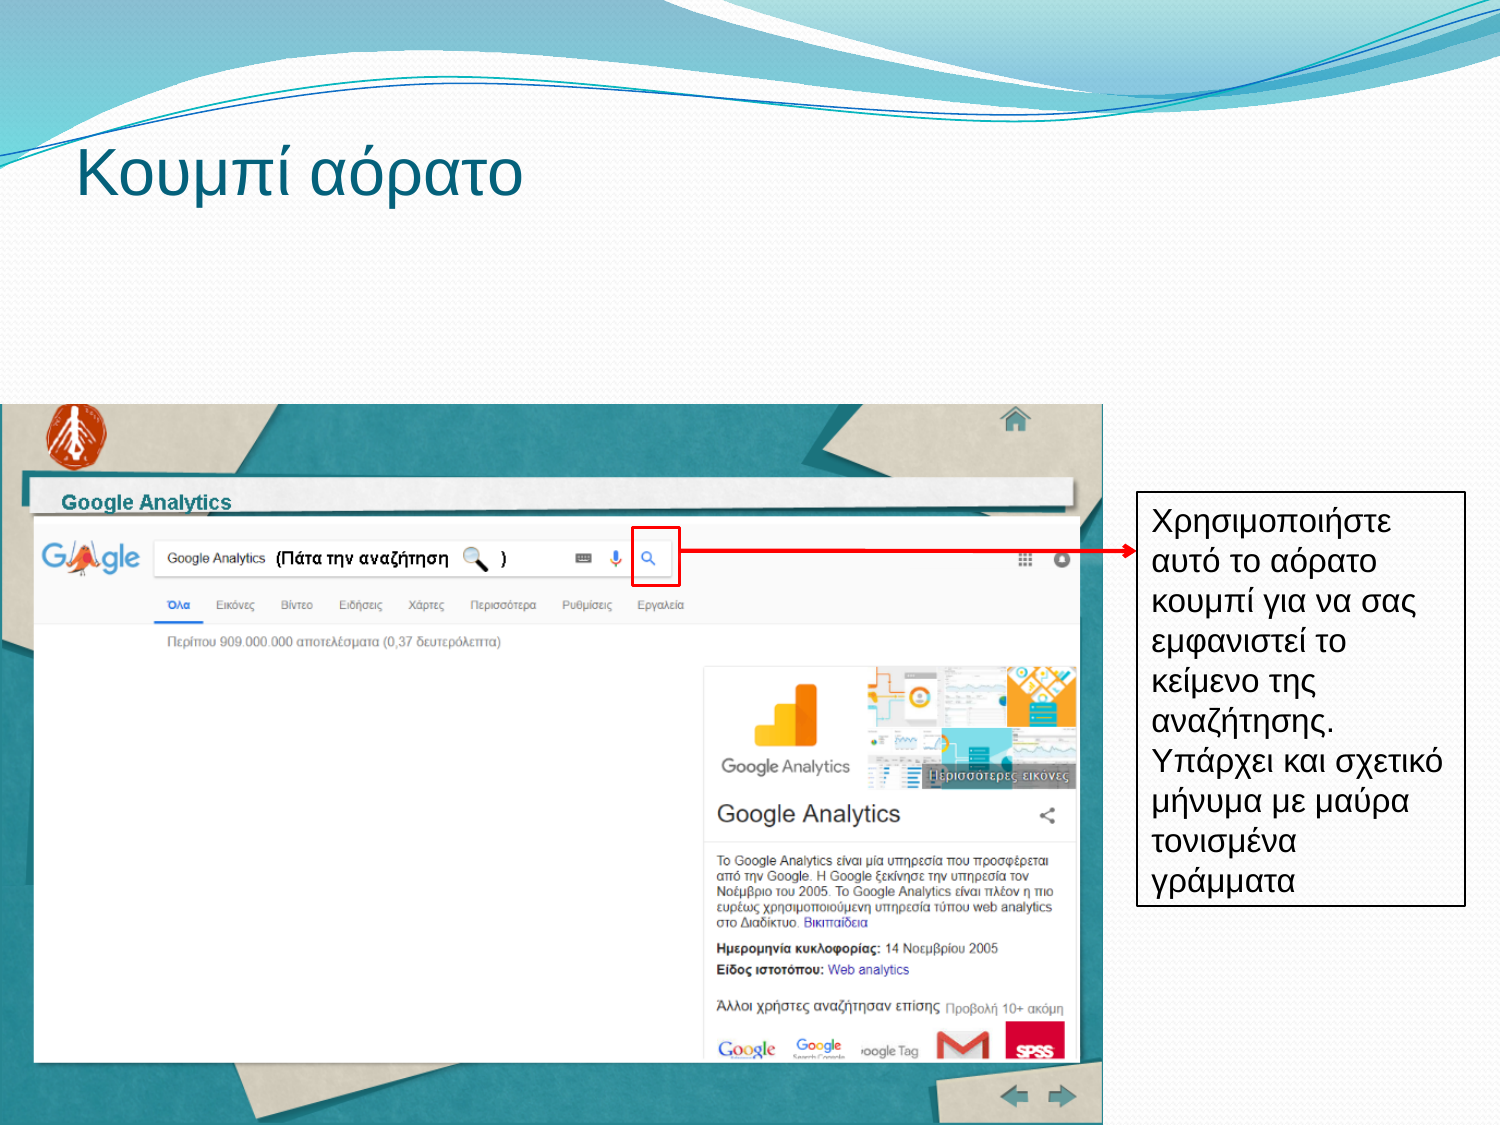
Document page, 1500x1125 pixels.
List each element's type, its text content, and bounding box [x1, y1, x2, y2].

text_box Χρησιμοποιήστε αυτό το αόρατο κουμπί για να σας εμφανιστεί το κείμενο της αναζήτησης. Υπάρχει και σχετικό μήνυμα με μαύρα τονισμένα γράμματα [1136, 492, 1465, 907]
text_box Σελίδα αποτελεσμάτων - κουμπιά και περιεχόμενο [680, 552, 1103, 562]
text_box Κουμπί αόρατο [74, 117, 1425, 210]
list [0, 404, 1103, 1125]
